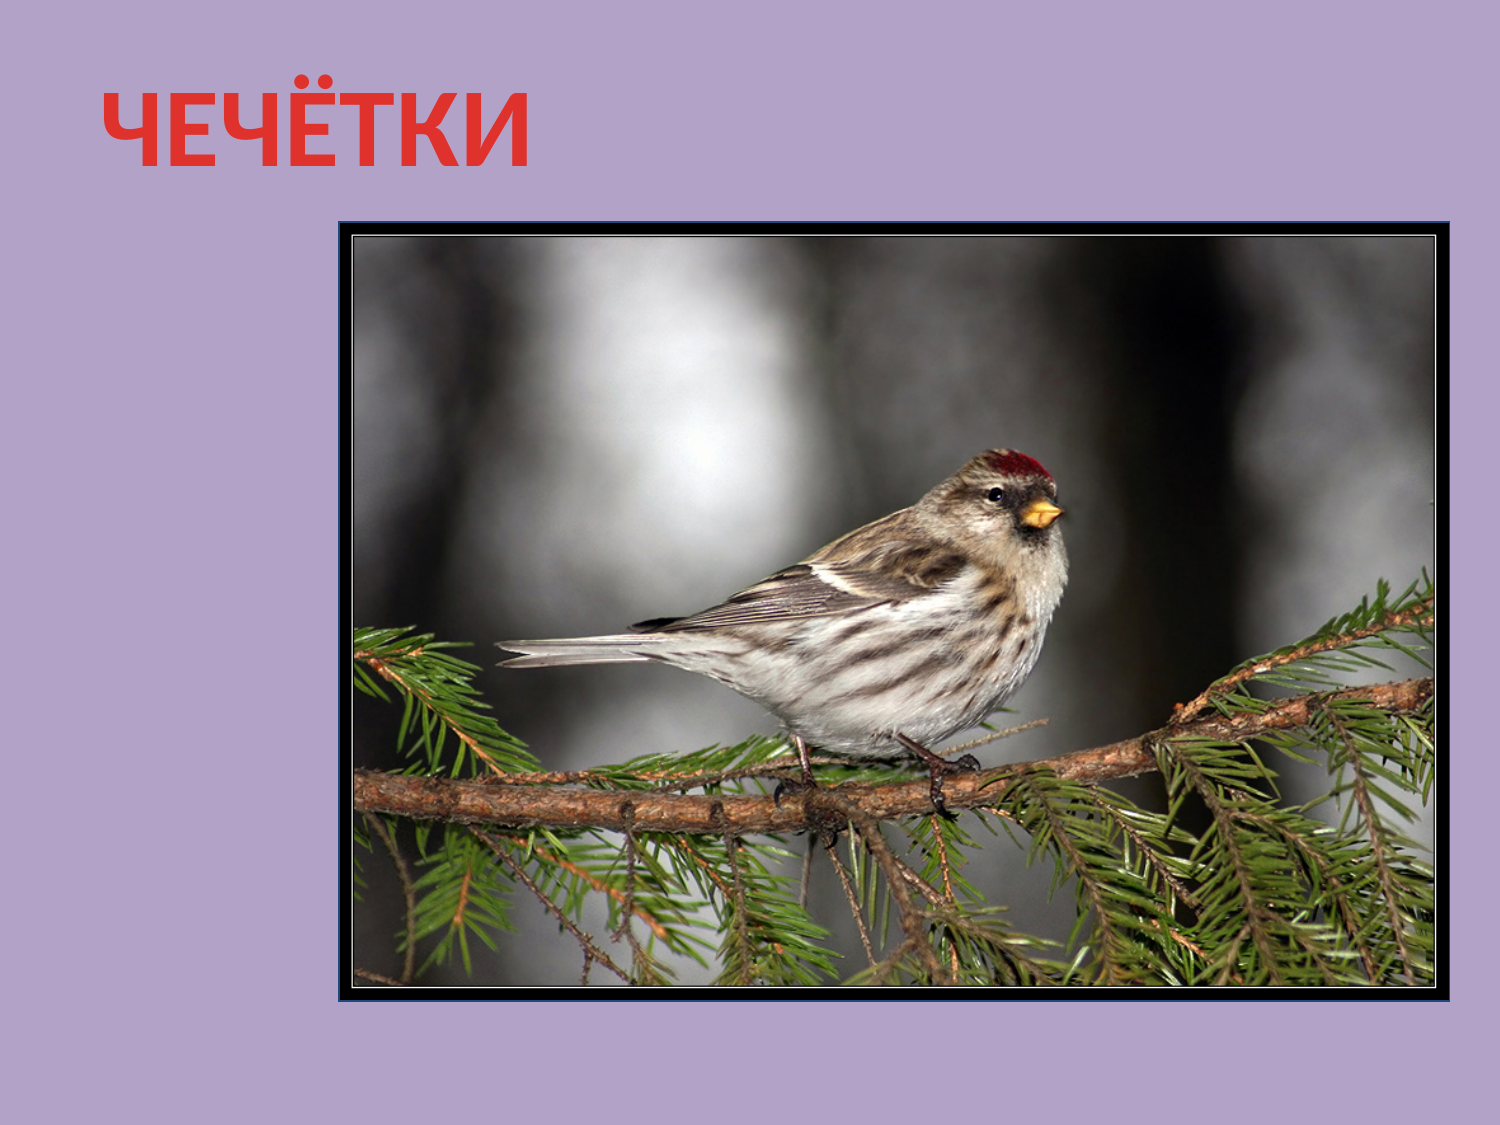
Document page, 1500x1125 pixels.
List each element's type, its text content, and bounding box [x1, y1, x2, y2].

text_box ЧЕЧЁТКИ [84, 46, 550, 197]
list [339, 222, 1449, 1001]
